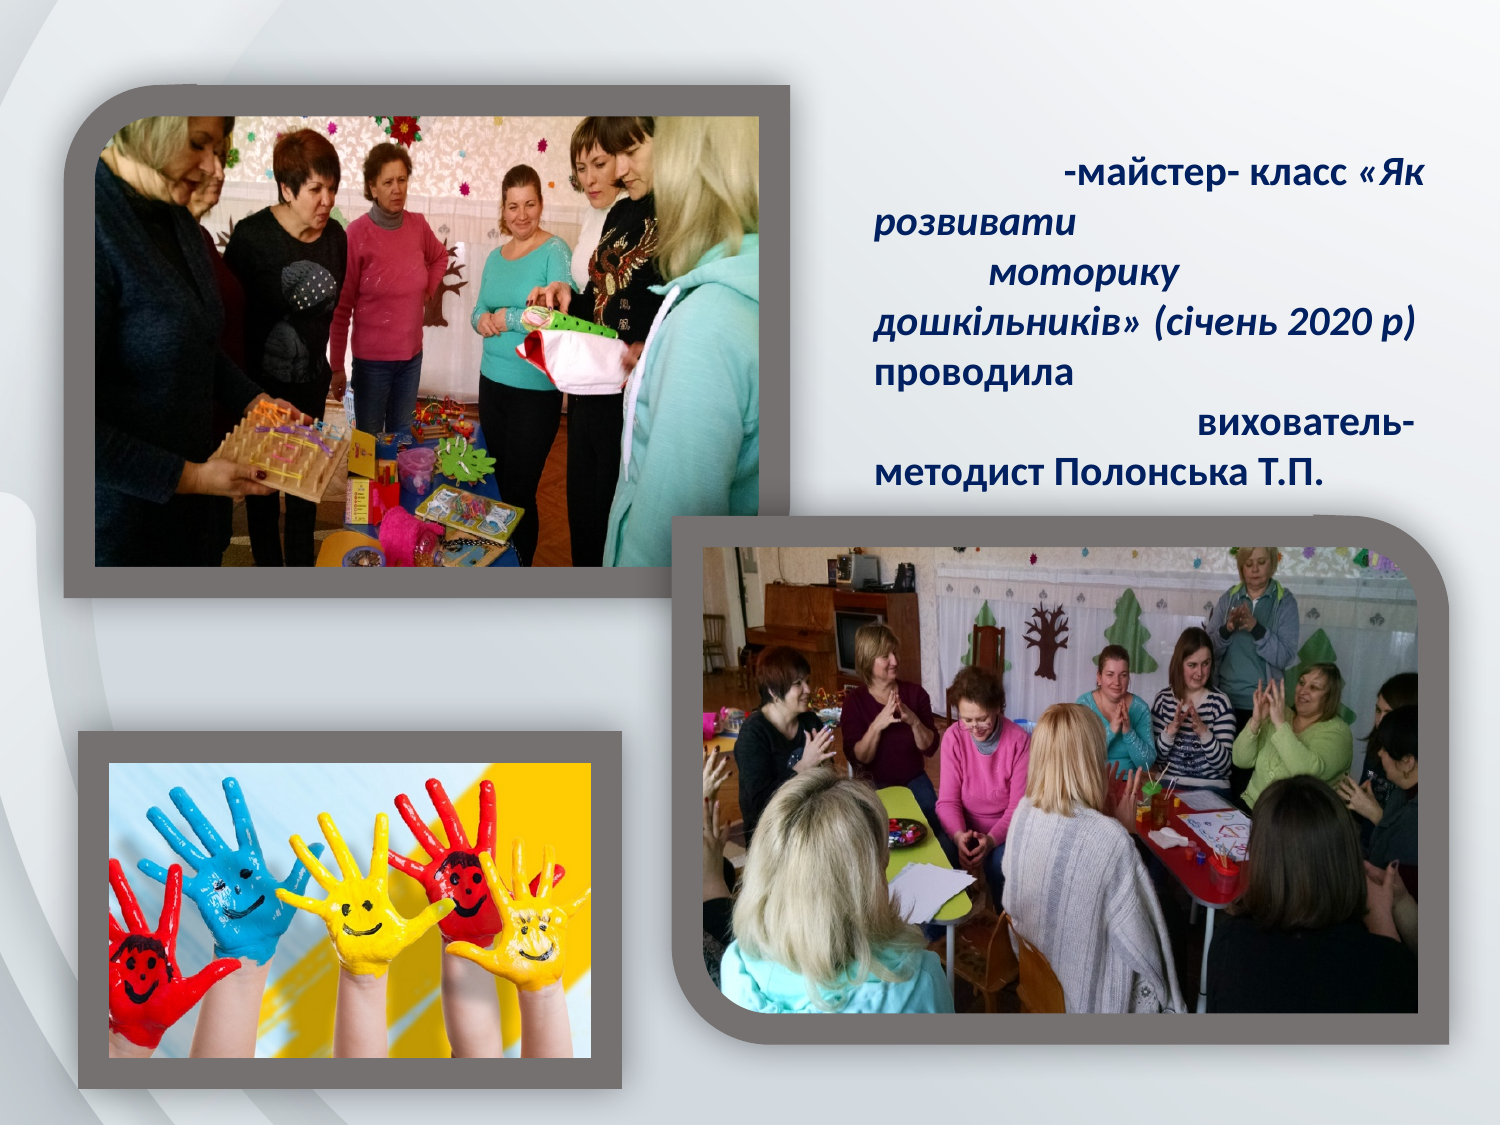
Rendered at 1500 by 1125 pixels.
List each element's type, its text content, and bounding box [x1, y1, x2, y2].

picture [0, 0, 1500, 1125]
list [79, 100, 775, 583]
text_box -майстер- класс «Як розвивати моторику дошкільників» (січень 2020 р) проводила вихователь-методист Полонська Т.П. [858, 85, 1454, 502]
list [687, 531, 1434, 1030]
